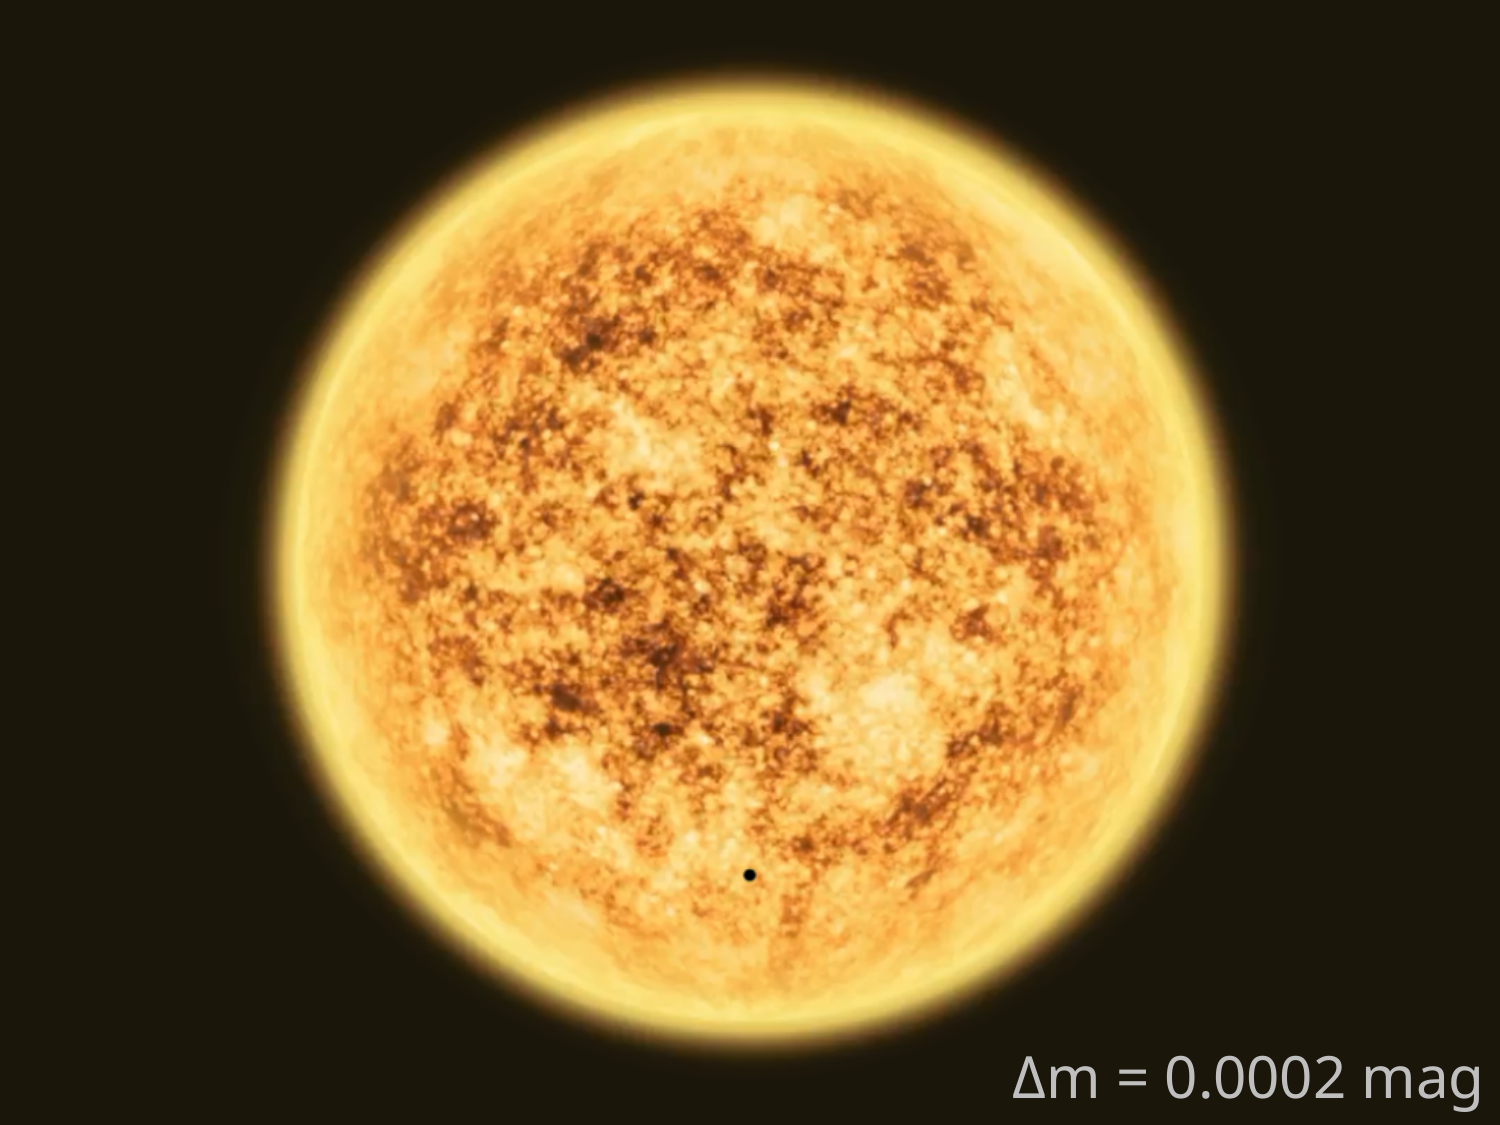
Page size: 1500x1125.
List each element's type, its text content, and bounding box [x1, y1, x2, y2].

picture [202, 33, 1298, 1092]
list Δm = 0.0002 mag [856, 1032, 1500, 1125]
